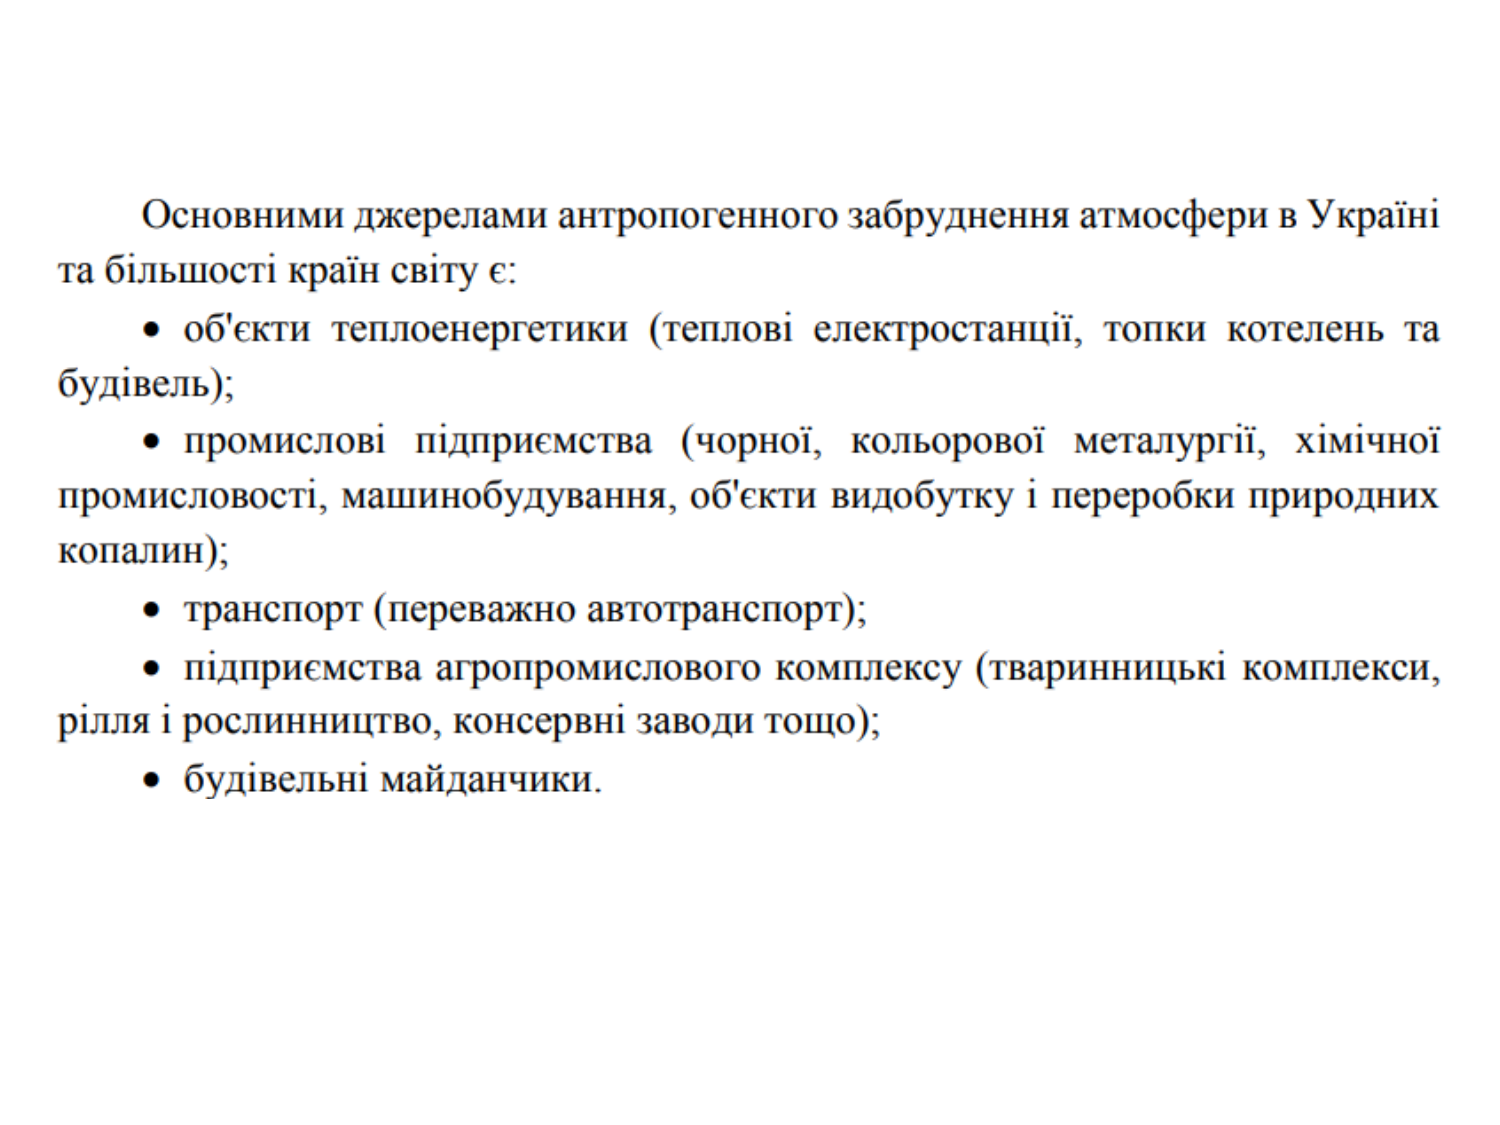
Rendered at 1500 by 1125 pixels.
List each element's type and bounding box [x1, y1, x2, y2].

picture [1, 160, 1492, 799]
